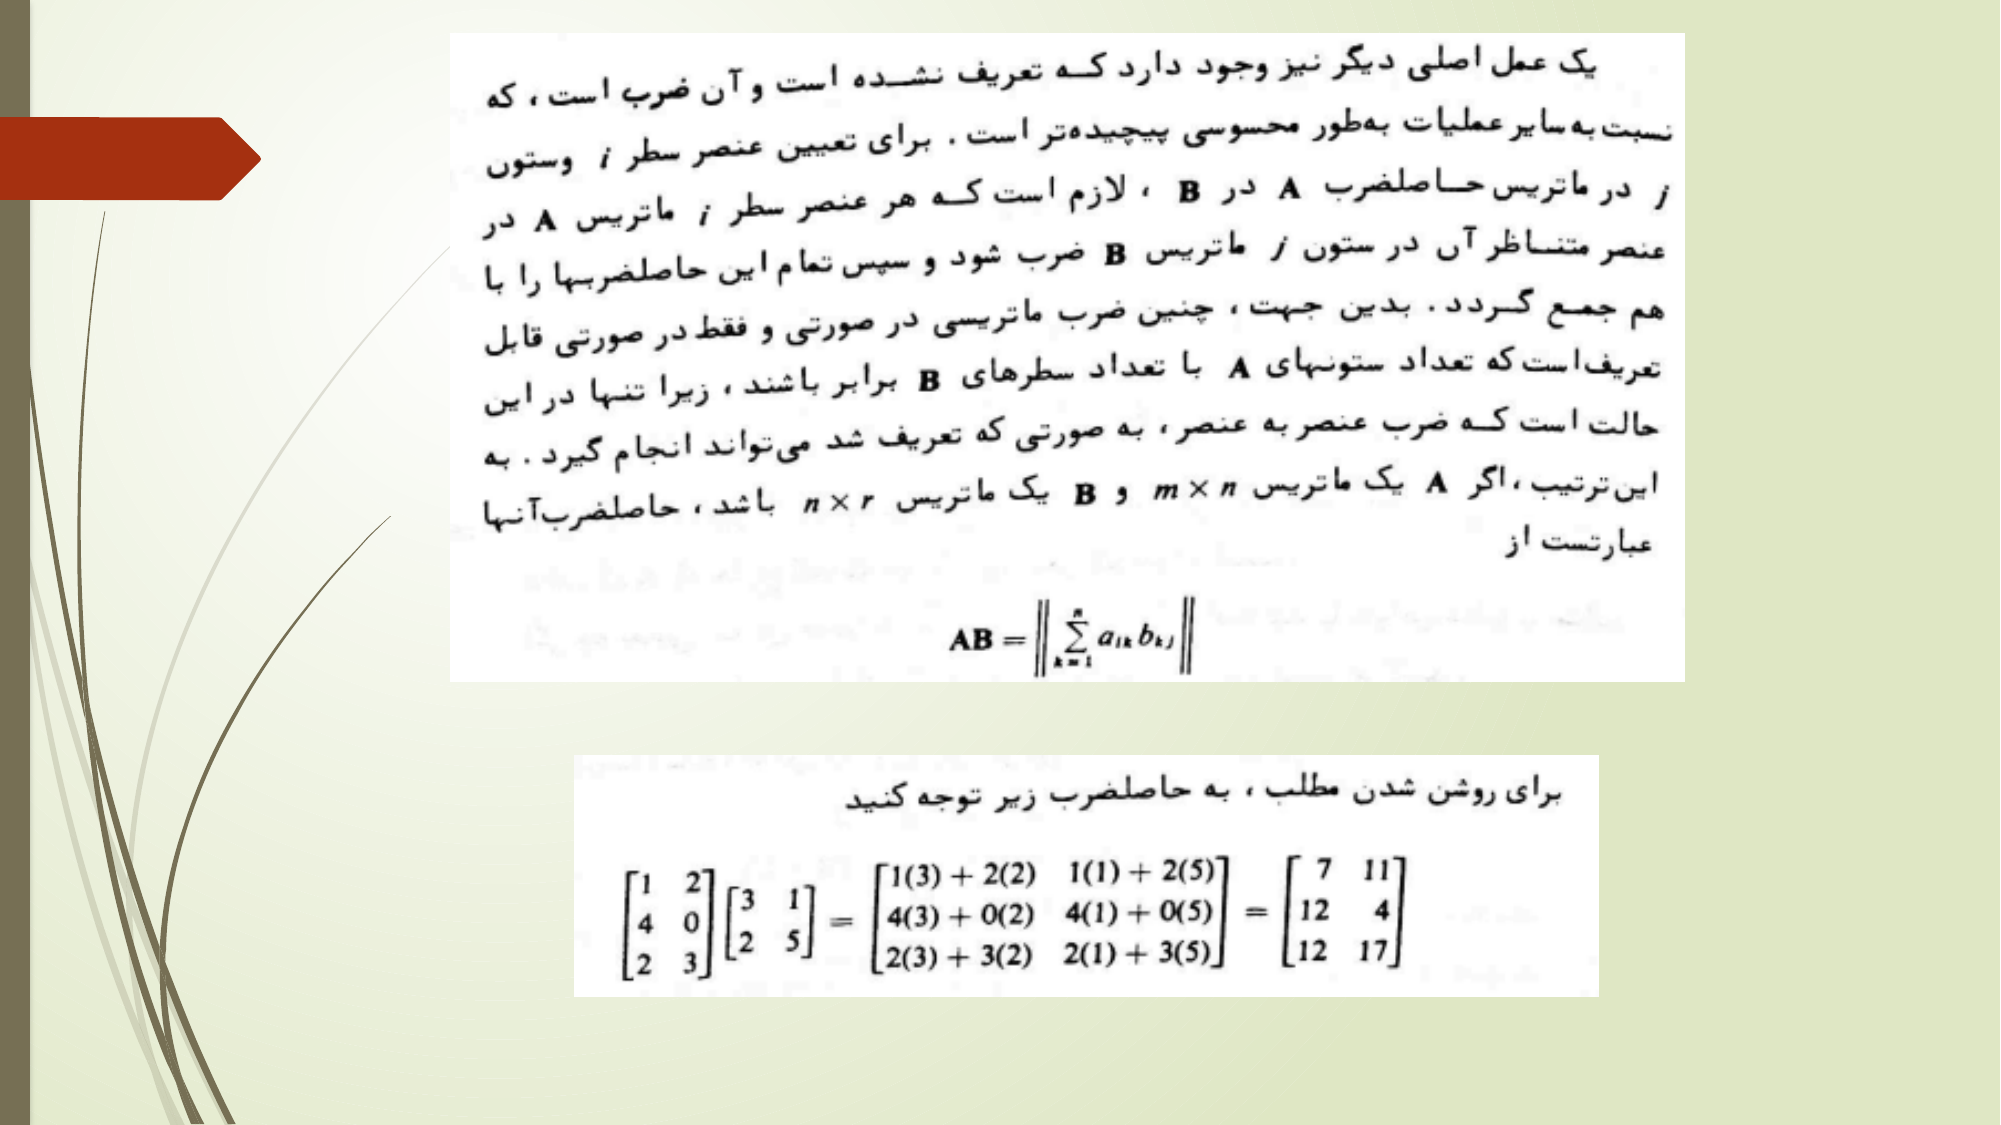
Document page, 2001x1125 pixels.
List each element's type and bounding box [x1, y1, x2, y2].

picture [449, 33, 1685, 682]
picture [574, 755, 1600, 997]
